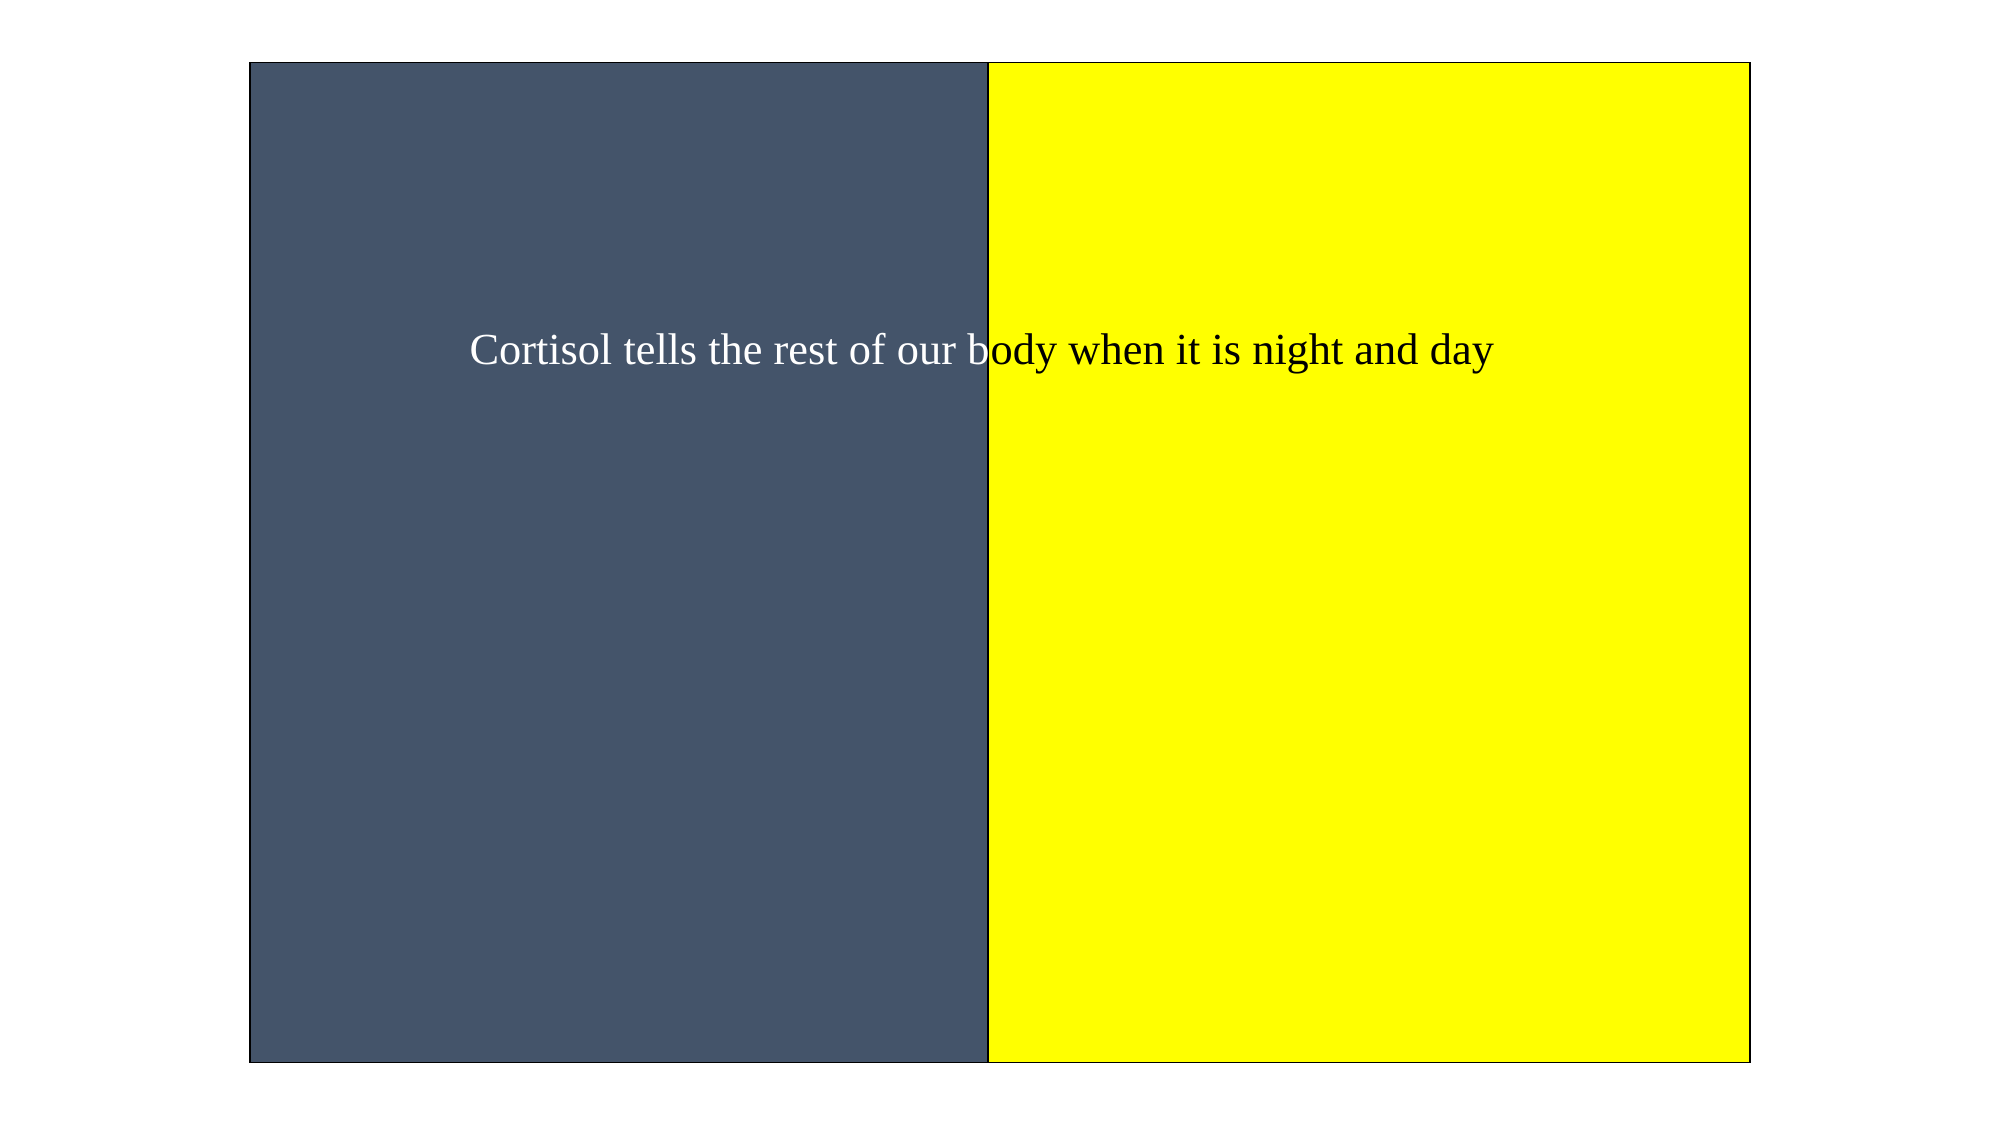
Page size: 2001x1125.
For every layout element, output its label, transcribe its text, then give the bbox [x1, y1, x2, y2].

text_box Cortisol tells the rest of our body when it is night and day [350, 236, 1615, 381]
text_box [989, 62, 1750, 1063]
text_box [249, 62, 989, 1063]
